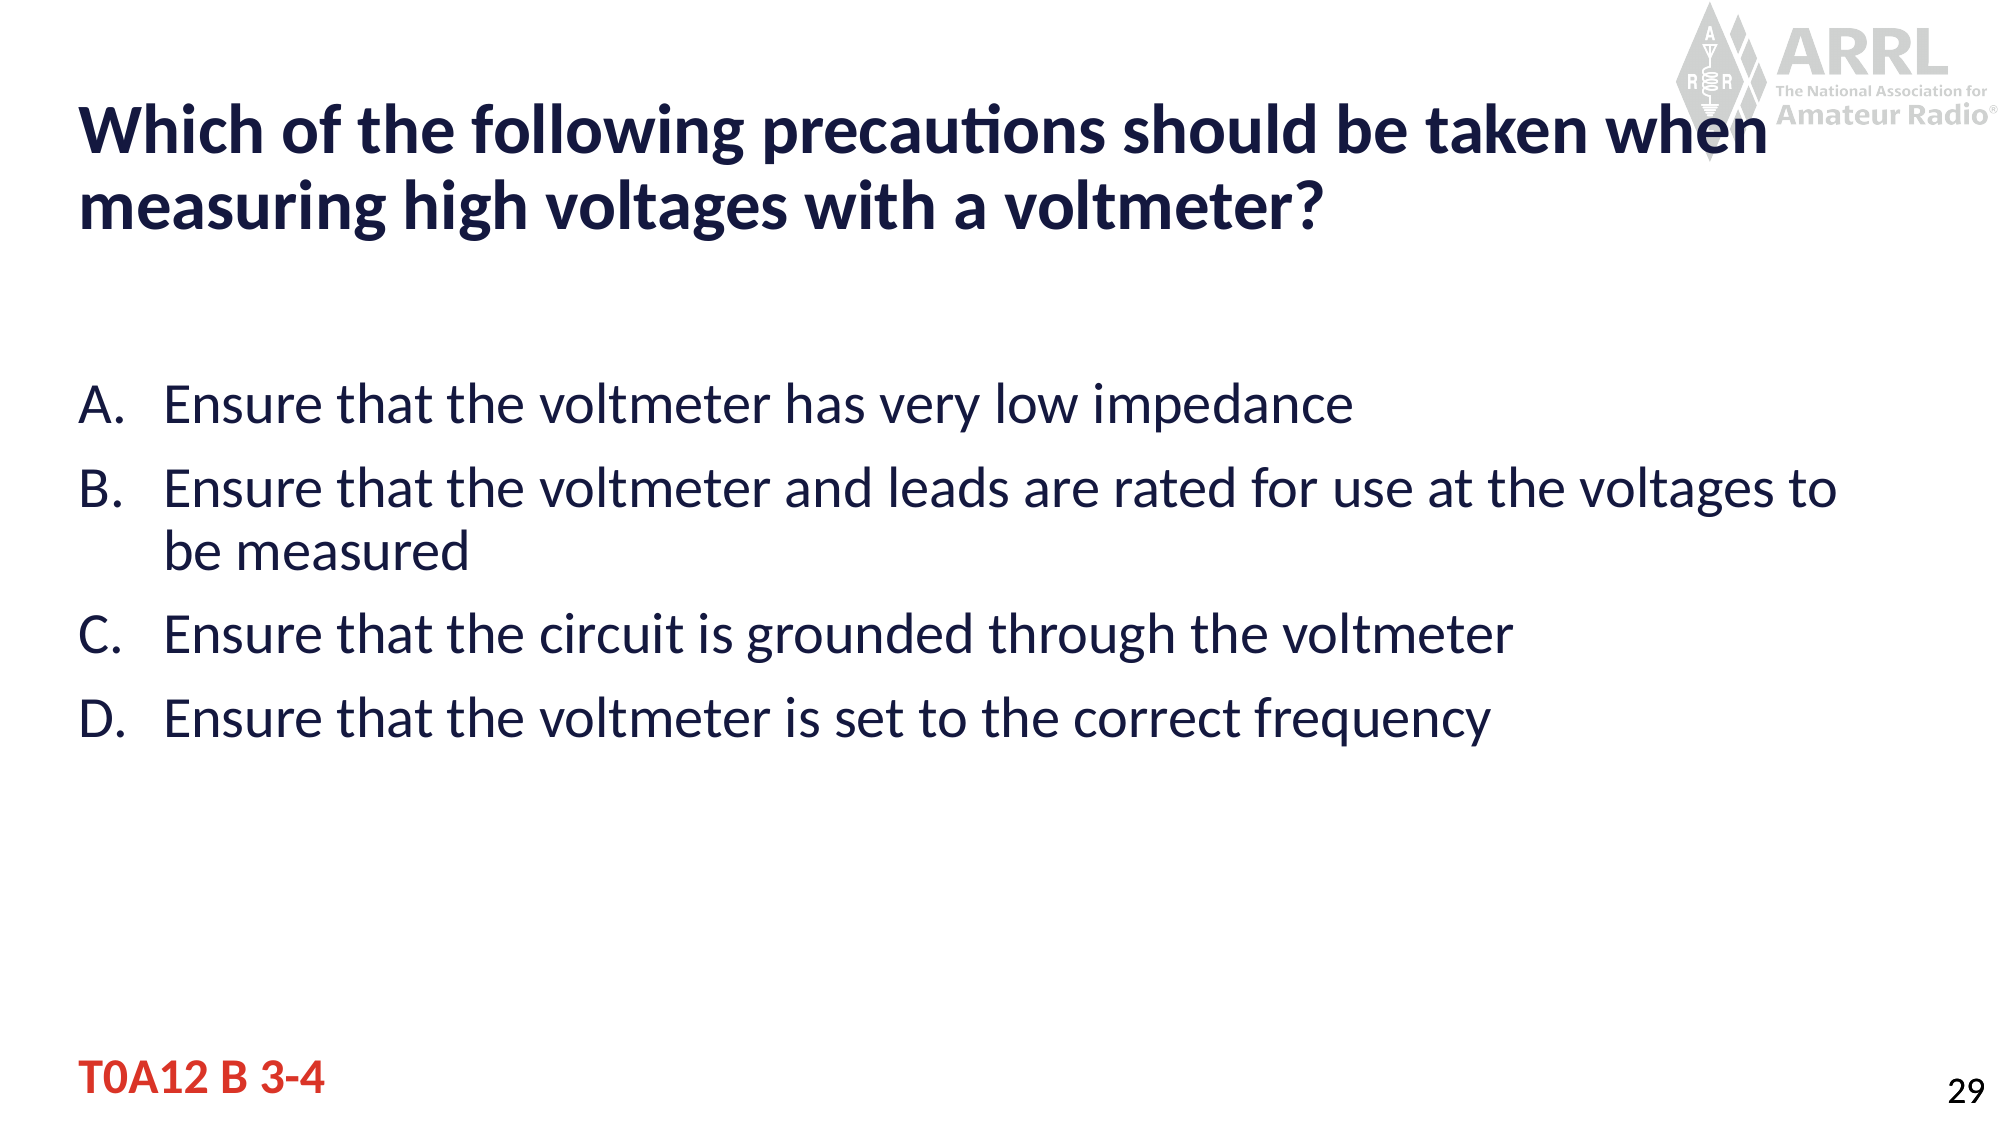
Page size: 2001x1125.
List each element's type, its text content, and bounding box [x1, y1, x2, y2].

text_box T0A12 B 3-4 [63, 1036, 921, 1112]
title Which of the following precautions should be taken when measuring high voltages with a voltmeter? [63, 59, 1863, 278]
picture [1674, 0, 2000, 164]
list Ensure that the voltmeter has very low impedance Ensure that the voltmeter and leads are rated for use at the voltages to be measured Ensure that the circuit is grounded through the voltmeter Ensure that the voltmeter is set to the correct frequency [63, 365, 1863, 989]
